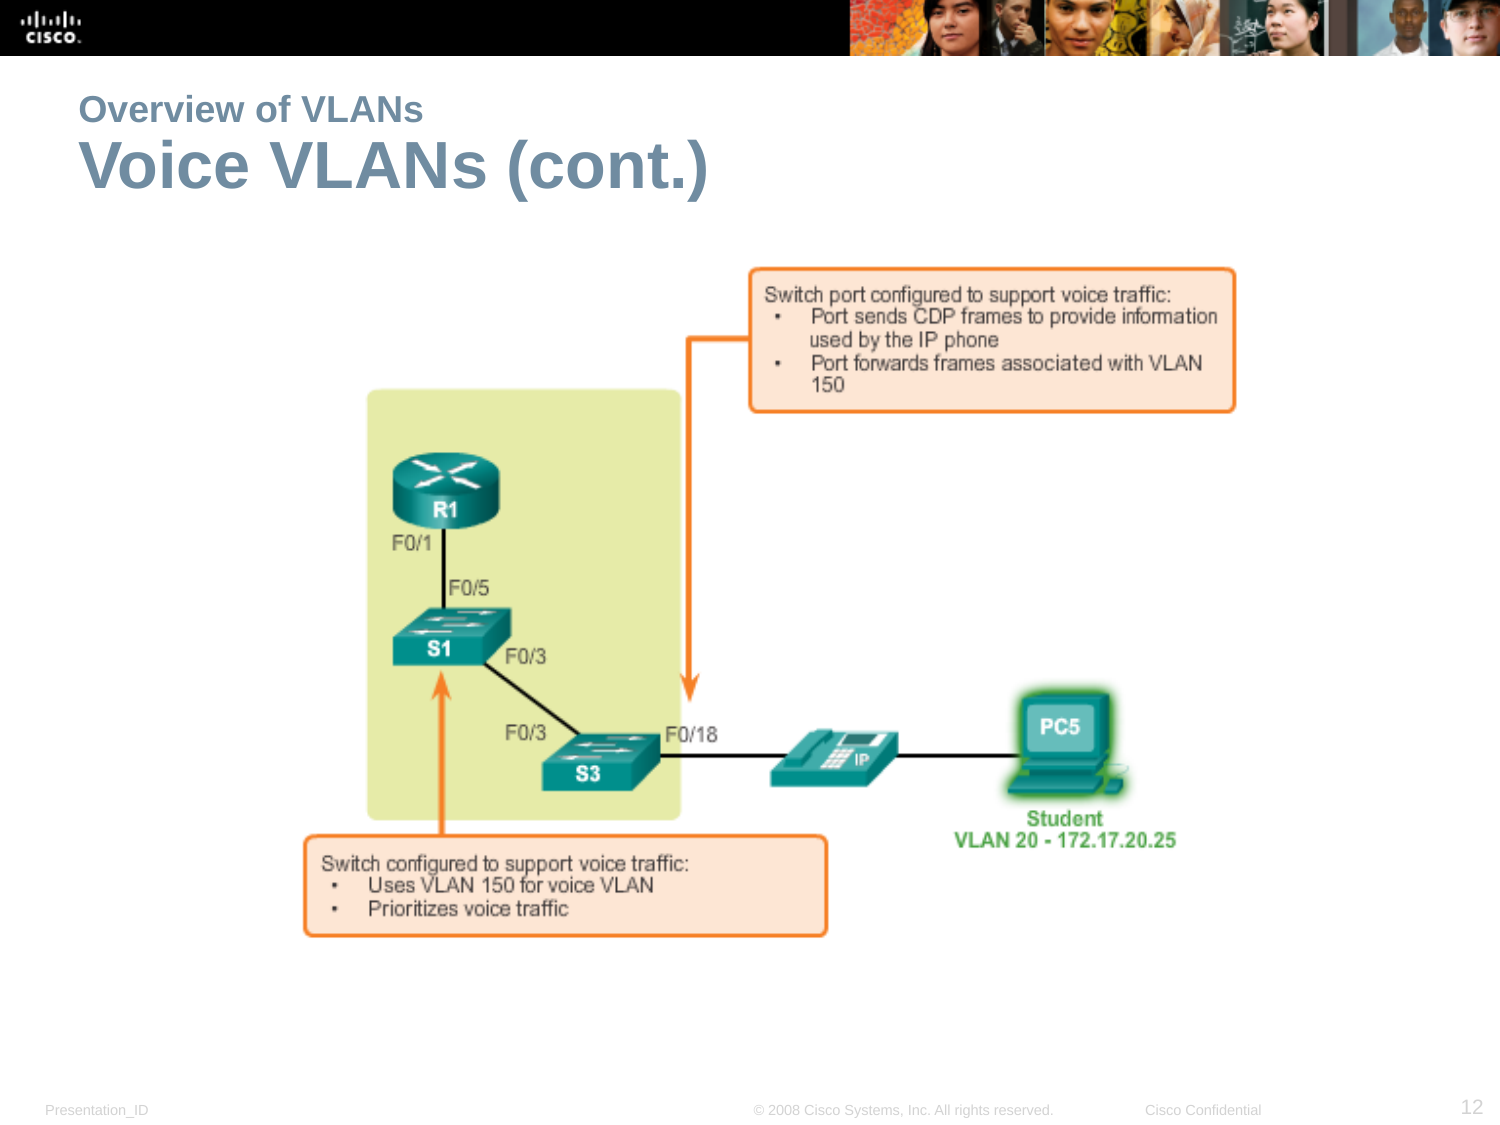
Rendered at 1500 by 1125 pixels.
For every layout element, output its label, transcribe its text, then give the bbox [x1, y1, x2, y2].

title Overview of VLANs Voice VLANs (cont.) [64, 71, 1402, 210]
picture [0, 0, 1500, 56]
picture [246, 242, 1268, 983]
